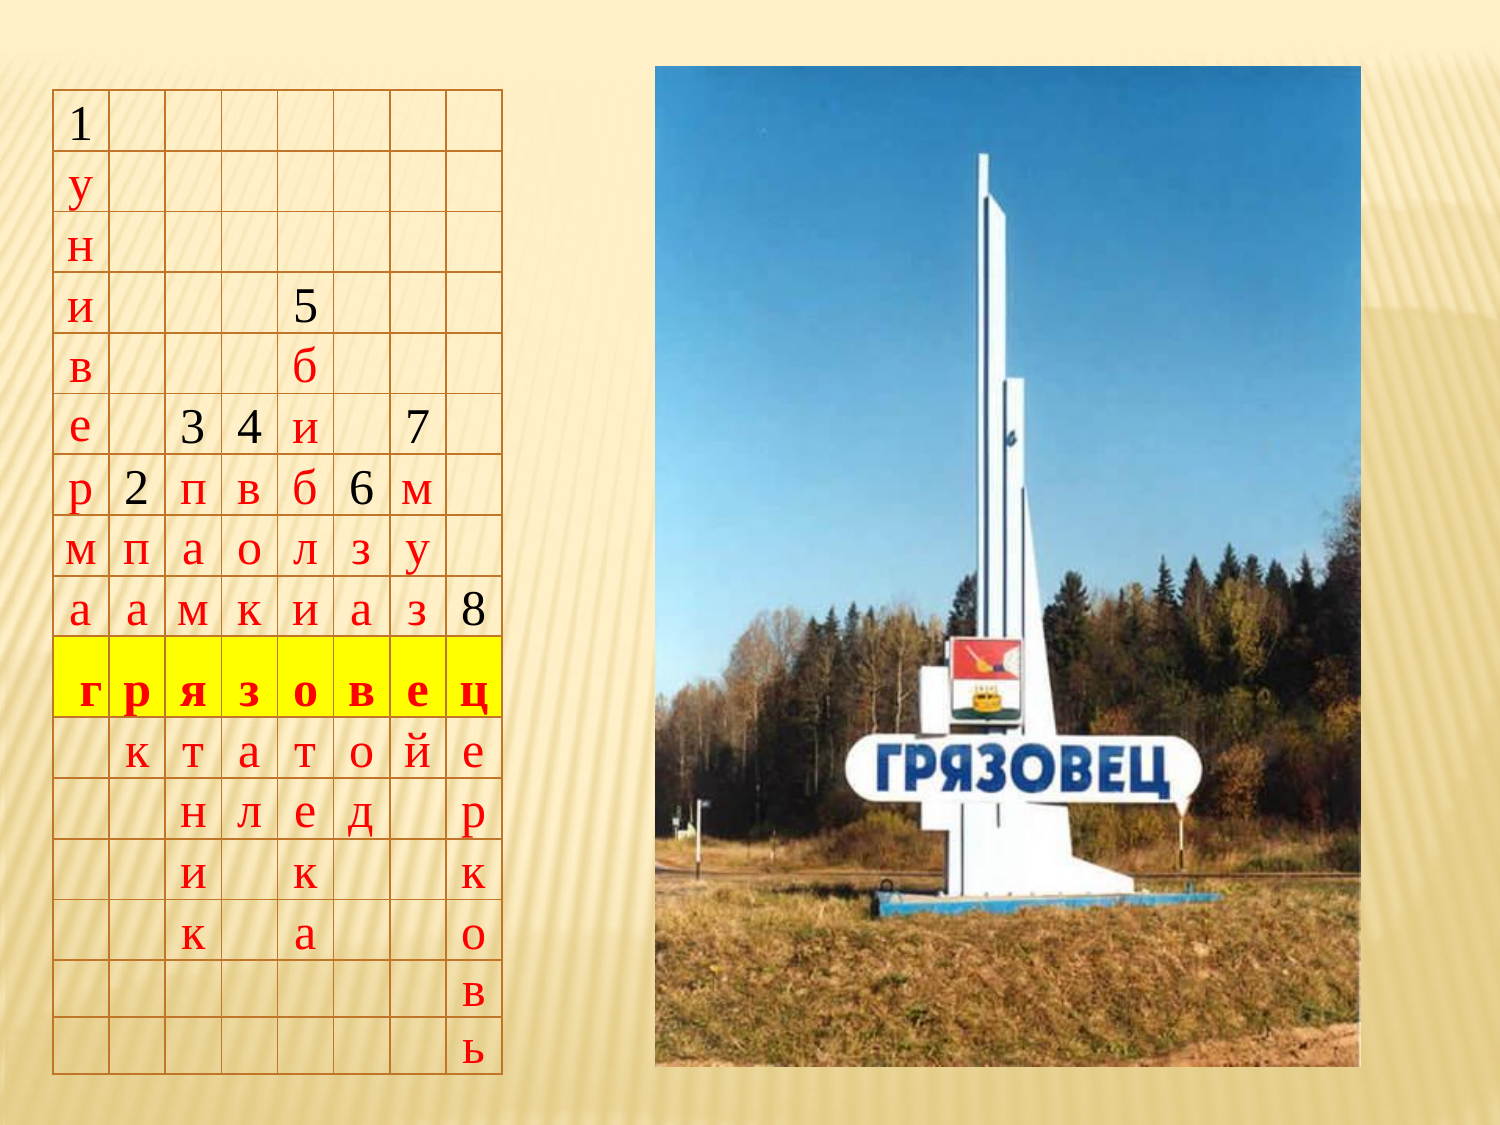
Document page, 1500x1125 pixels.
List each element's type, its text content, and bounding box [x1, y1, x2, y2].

table_cell а [278, 900, 333, 959]
table_cell 7 [391, 394, 445, 453]
table_cell [447, 273, 501, 332]
table_cell а [166, 516, 221, 575]
table_cell [110, 334, 164, 393]
table_cell [334, 152, 389, 211]
table_cell л [222, 779, 277, 838]
table_cell [391, 152, 445, 211]
table_cell [334, 961, 389, 1016]
table_header [334, 91, 389, 150]
table_cell р [447, 779, 501, 838]
table_cell [334, 394, 389, 453]
table_header [391, 91, 445, 150]
table_header [447, 91, 501, 150]
table_cell и [278, 577, 333, 635]
table_cell в [334, 637, 389, 716]
table_cell [391, 273, 445, 332]
table_cell о [278, 637, 333, 716]
table_cell м [166, 577, 221, 635]
table_cell к [110, 718, 164, 777]
table_cell [334, 900, 389, 959]
table_cell т [166, 718, 221, 777]
table_cell 3 [166, 394, 221, 453]
table_cell [334, 212, 389, 271]
table_cell [110, 394, 164, 453]
table_cell [334, 1018, 389, 1073]
table_cell 5 [278, 273, 333, 332]
table_cell п [110, 516, 164, 575]
table_cell в [222, 455, 277, 514]
table_cell г [54, 637, 108, 716]
table_cell 6 [334, 455, 389, 514]
table_cell я [166, 637, 221, 716]
table_cell а [222, 718, 277, 777]
table_cell [447, 394, 501, 453]
table_cell и [54, 273, 108, 332]
table_cell [166, 1018, 221, 1073]
table_cell и [166, 840, 221, 899]
table_cell [391, 779, 445, 838]
table_cell й [391, 718, 445, 777]
table_cell [278, 1018, 333, 1073]
table_cell [391, 840, 445, 899]
table_cell а [54, 577, 108, 635]
table_header [166, 91, 221, 150]
table_cell [391, 961, 445, 1016]
table_cell т [278, 718, 333, 777]
table_cell и [642, 61, 1374, 1088]
table_cell 2 [110, 455, 164, 514]
table_cell р [54, 455, 108, 514]
table_cell о [334, 718, 389, 777]
table_cell п [166, 455, 221, 514]
table_cell [54, 840, 108, 899]
table_cell о [222, 516, 277, 575]
table_cell б [278, 334, 333, 393]
table_cell [447, 152, 501, 211]
table_cell [54, 718, 108, 777]
table_cell [54, 1018, 108, 1073]
table_cell з [391, 577, 445, 635]
table_cell [222, 152, 277, 211]
table_cell [166, 273, 221, 332]
table_cell [391, 212, 445, 271]
table_cell [166, 152, 221, 211]
table_cell л [278, 516, 333, 575]
table_cell е [278, 779, 333, 838]
table_cell [447, 516, 501, 575]
table_cell [447, 455, 501, 514]
table_cell [110, 779, 164, 838]
table_cell а [110, 577, 164, 635]
table_cell [222, 273, 277, 332]
table_cell з [222, 637, 277, 716]
table_cell [278, 961, 333, 1016]
table_cell [166, 961, 221, 1016]
table_cell [334, 334, 389, 393]
table_cell [110, 1018, 164, 1073]
table_cell [54, 779, 108, 838]
table_cell [110, 840, 164, 899]
table_cell [54, 900, 108, 959]
table_cell [222, 900, 277, 959]
table_cell [447, 334, 501, 393]
table_header [278, 91, 333, 150]
table_cell к [222, 577, 277, 635]
table_cell [391, 900, 445, 959]
table_cell [222, 334, 277, 393]
table_cell 8 [447, 577, 501, 635]
table_cell [222, 961, 277, 1016]
table_cell [110, 152, 164, 211]
table_cell к [166, 900, 221, 959]
table_cell [391, 1018, 445, 1073]
table_header 1 [54, 91, 108, 150]
table_cell в [54, 334, 108, 393]
table_cell [54, 961, 108, 1016]
table_cell [166, 334, 221, 393]
table_cell е [54, 394, 108, 453]
table_cell [110, 900, 164, 959]
table_cell о [447, 900, 501, 959]
table_cell [222, 212, 277, 271]
table_cell е [447, 718, 501, 777]
table_cell ц [447, 637, 501, 716]
table_cell [278, 212, 333, 271]
table_cell к [447, 840, 501, 899]
table_cell [334, 273, 389, 332]
table_cell м [391, 455, 445, 514]
table_cell [447, 212, 501, 271]
table_cell н [54, 212, 108, 271]
table_cell [334, 840, 389, 899]
table_cell м [54, 516, 108, 575]
table_cell у [391, 516, 445, 575]
table_cell н [166, 779, 221, 838]
table_cell р [110, 637, 164, 716]
table_cell з [334, 516, 389, 575]
table_cell [110, 212, 164, 271]
picture [655, 66, 1361, 1067]
table_cell [391, 334, 445, 393]
table_cell [110, 273, 164, 332]
table_cell у [54, 152, 108, 211]
table_cell б [278, 455, 333, 514]
table_cell [166, 212, 221, 271]
table_cell а [334, 577, 389, 635]
table_cell [110, 961, 164, 1016]
table_cell [278, 152, 333, 211]
table_cell [222, 1018, 277, 1073]
table_cell 4 [222, 394, 277, 453]
table_cell ь [447, 1018, 501, 1073]
table_cell е [391, 637, 445, 716]
table_header [222, 91, 277, 150]
table_cell и [278, 394, 333, 453]
table_cell к [278, 840, 333, 899]
table_cell в [447, 961, 501, 1016]
table_cell д [334, 779, 389, 838]
table_cell [222, 840, 277, 899]
table_header [110, 91, 164, 150]
